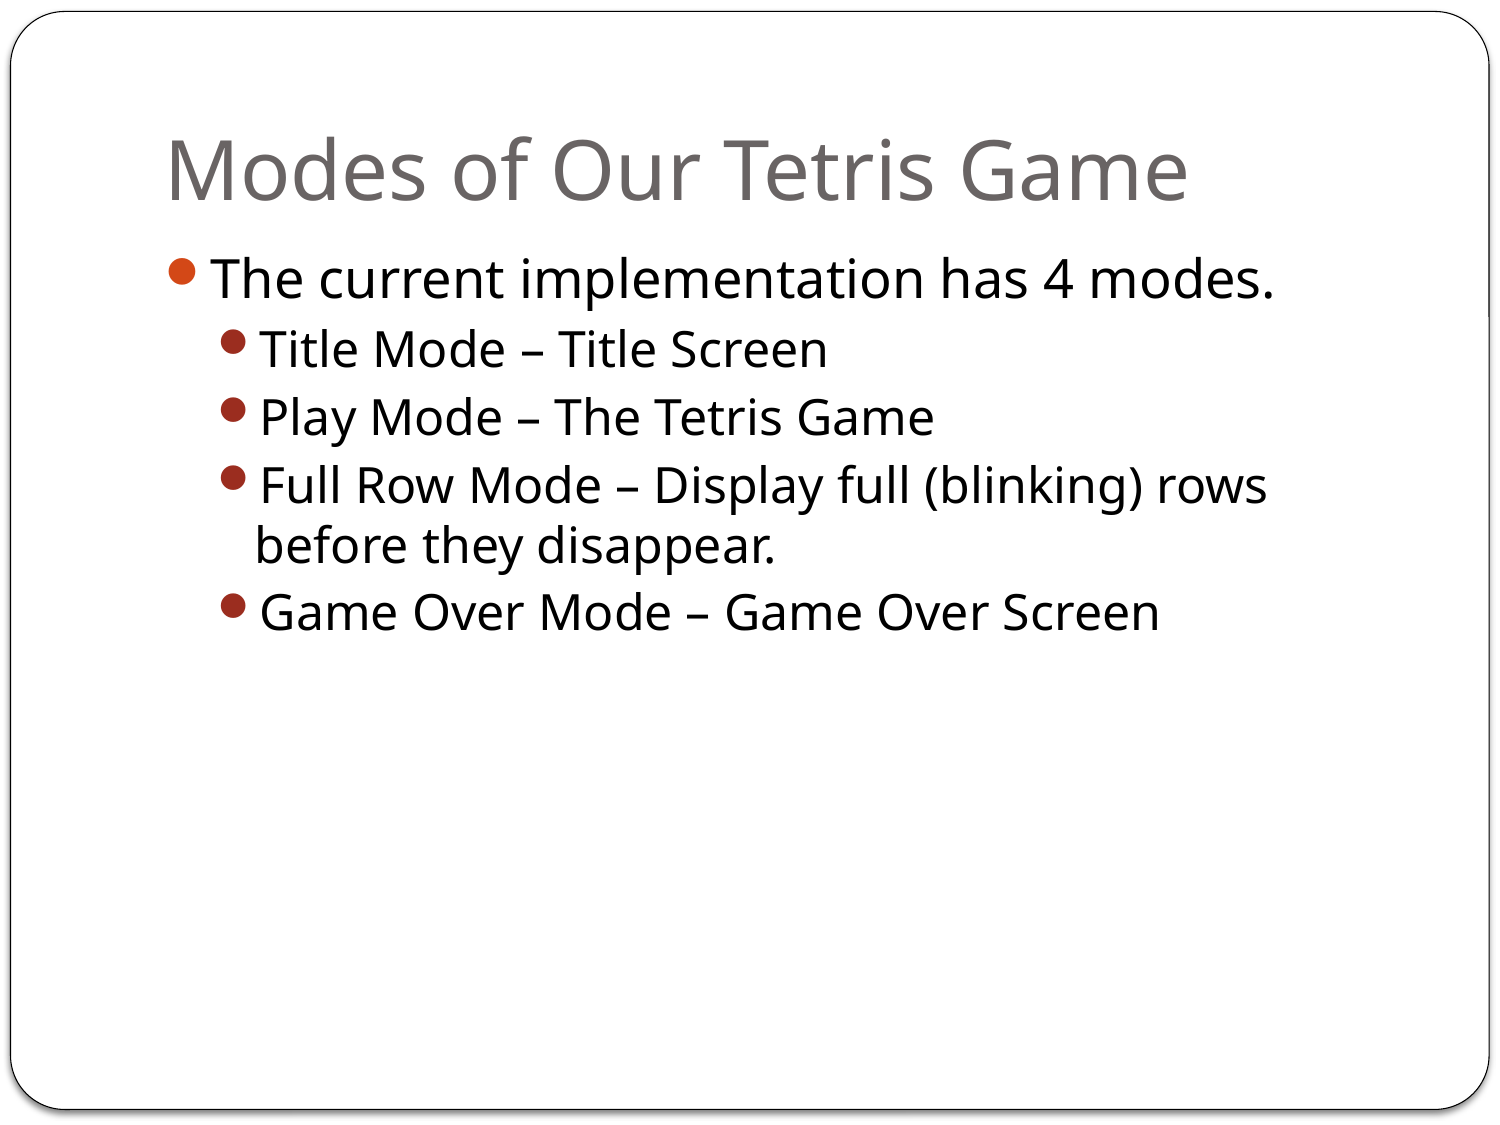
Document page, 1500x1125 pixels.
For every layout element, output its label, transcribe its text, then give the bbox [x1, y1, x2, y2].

list The current implementation has 4 modes. Title Mode – Title Screen Play Mode – The Tetris Game Full Row Mode – Display full (blinking) rows before they disappear. Game Over Mode – Game Over Screen [150, 237, 1425, 988]
title Modes of Our Tetris Game [150, 45, 1425, 233]
